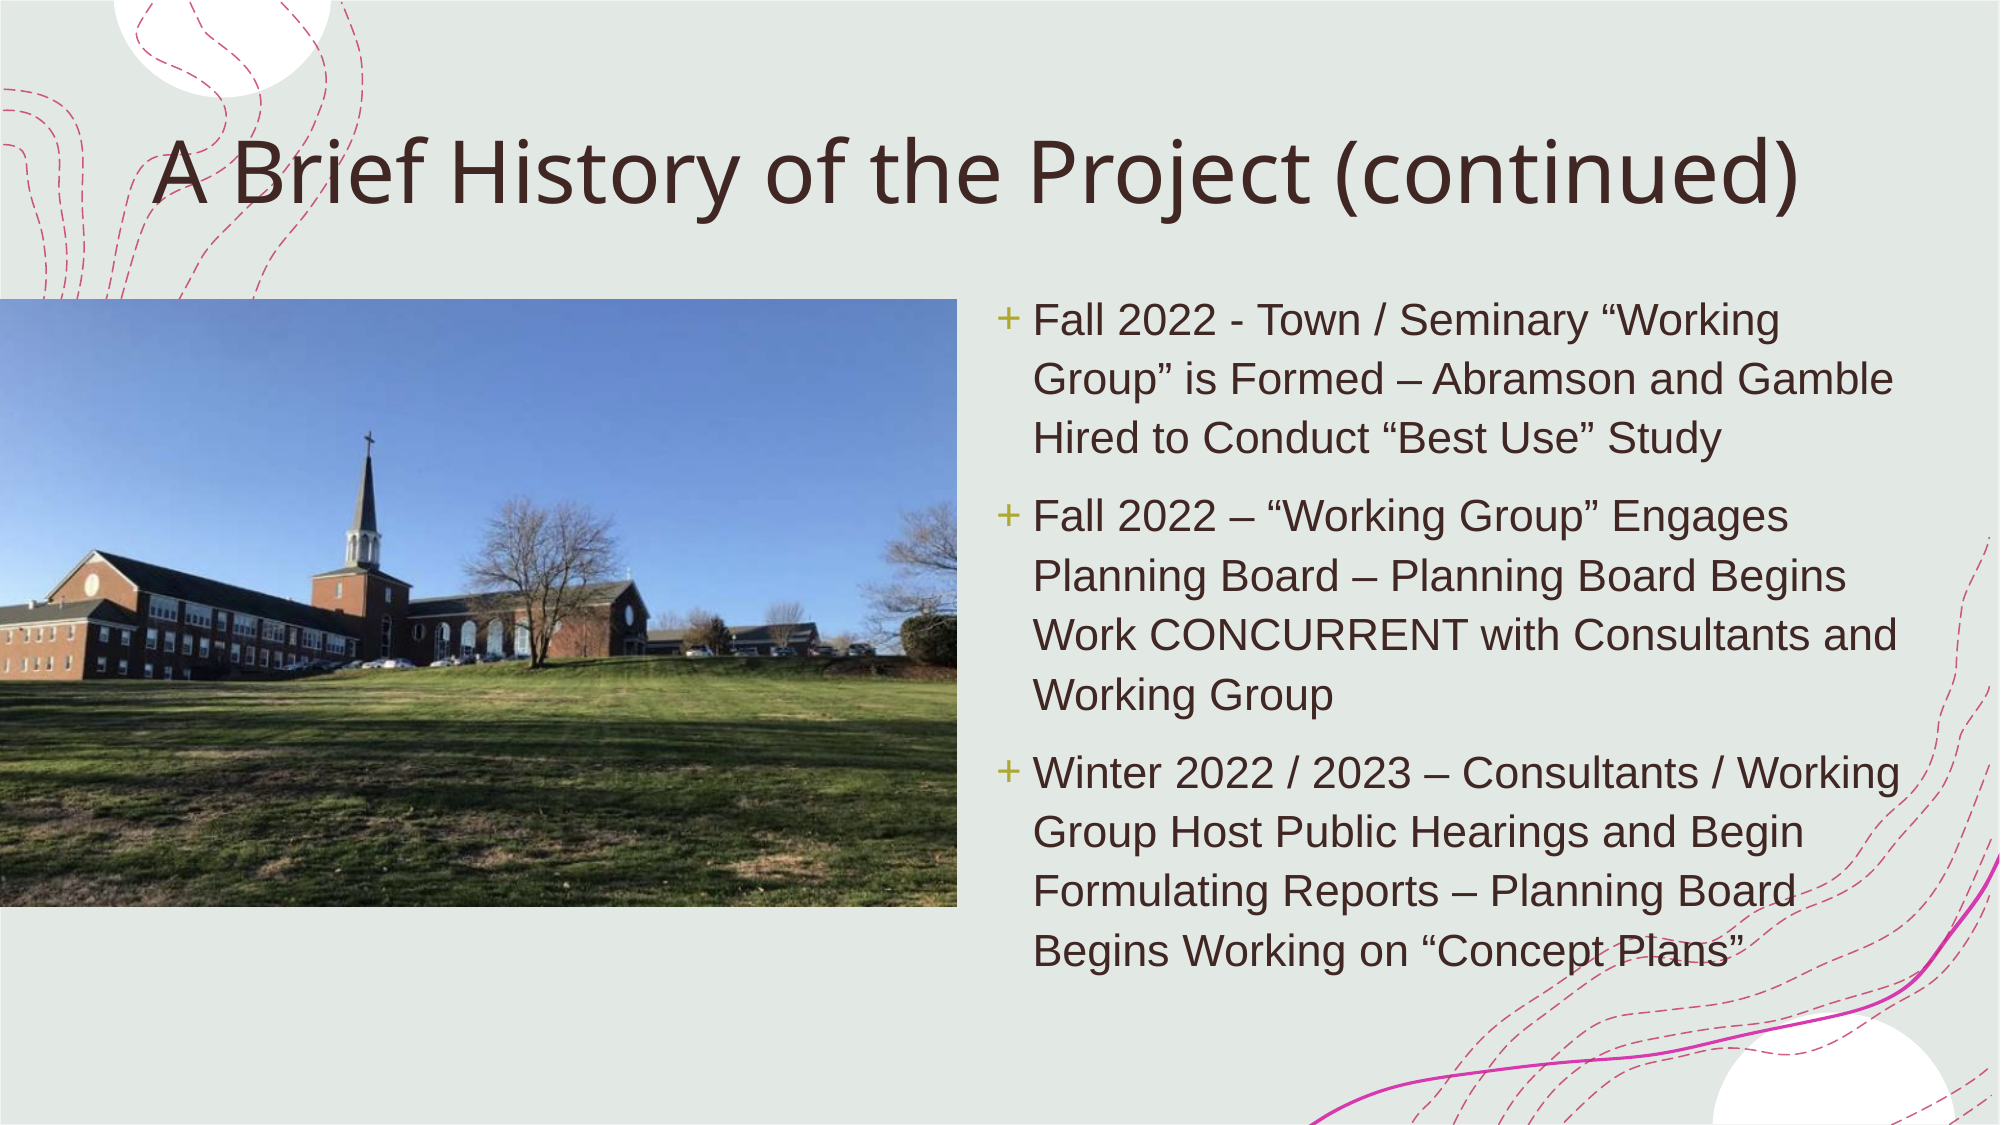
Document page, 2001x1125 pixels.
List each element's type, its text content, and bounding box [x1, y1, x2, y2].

title A Brief History of the Project (continued) [137, 59, 1863, 278]
list Fall 2022 - Town / Seminary “Working Group” is Formed – Abramson and Gamble Hired to Conduct “Best Use” Study Fall 2022 – “Working Group” Engages Planning Board – Planning Board Begins Work CONCURRENT with Consultants and Working Group Winter 2022 / 2023 – Consultants / Working Group Host Public Hearings and Begin Formulating Reports – Planning Board Begins Working on “Concept Plans” [981, 277, 1932, 992]
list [0, 299, 957, 907]
